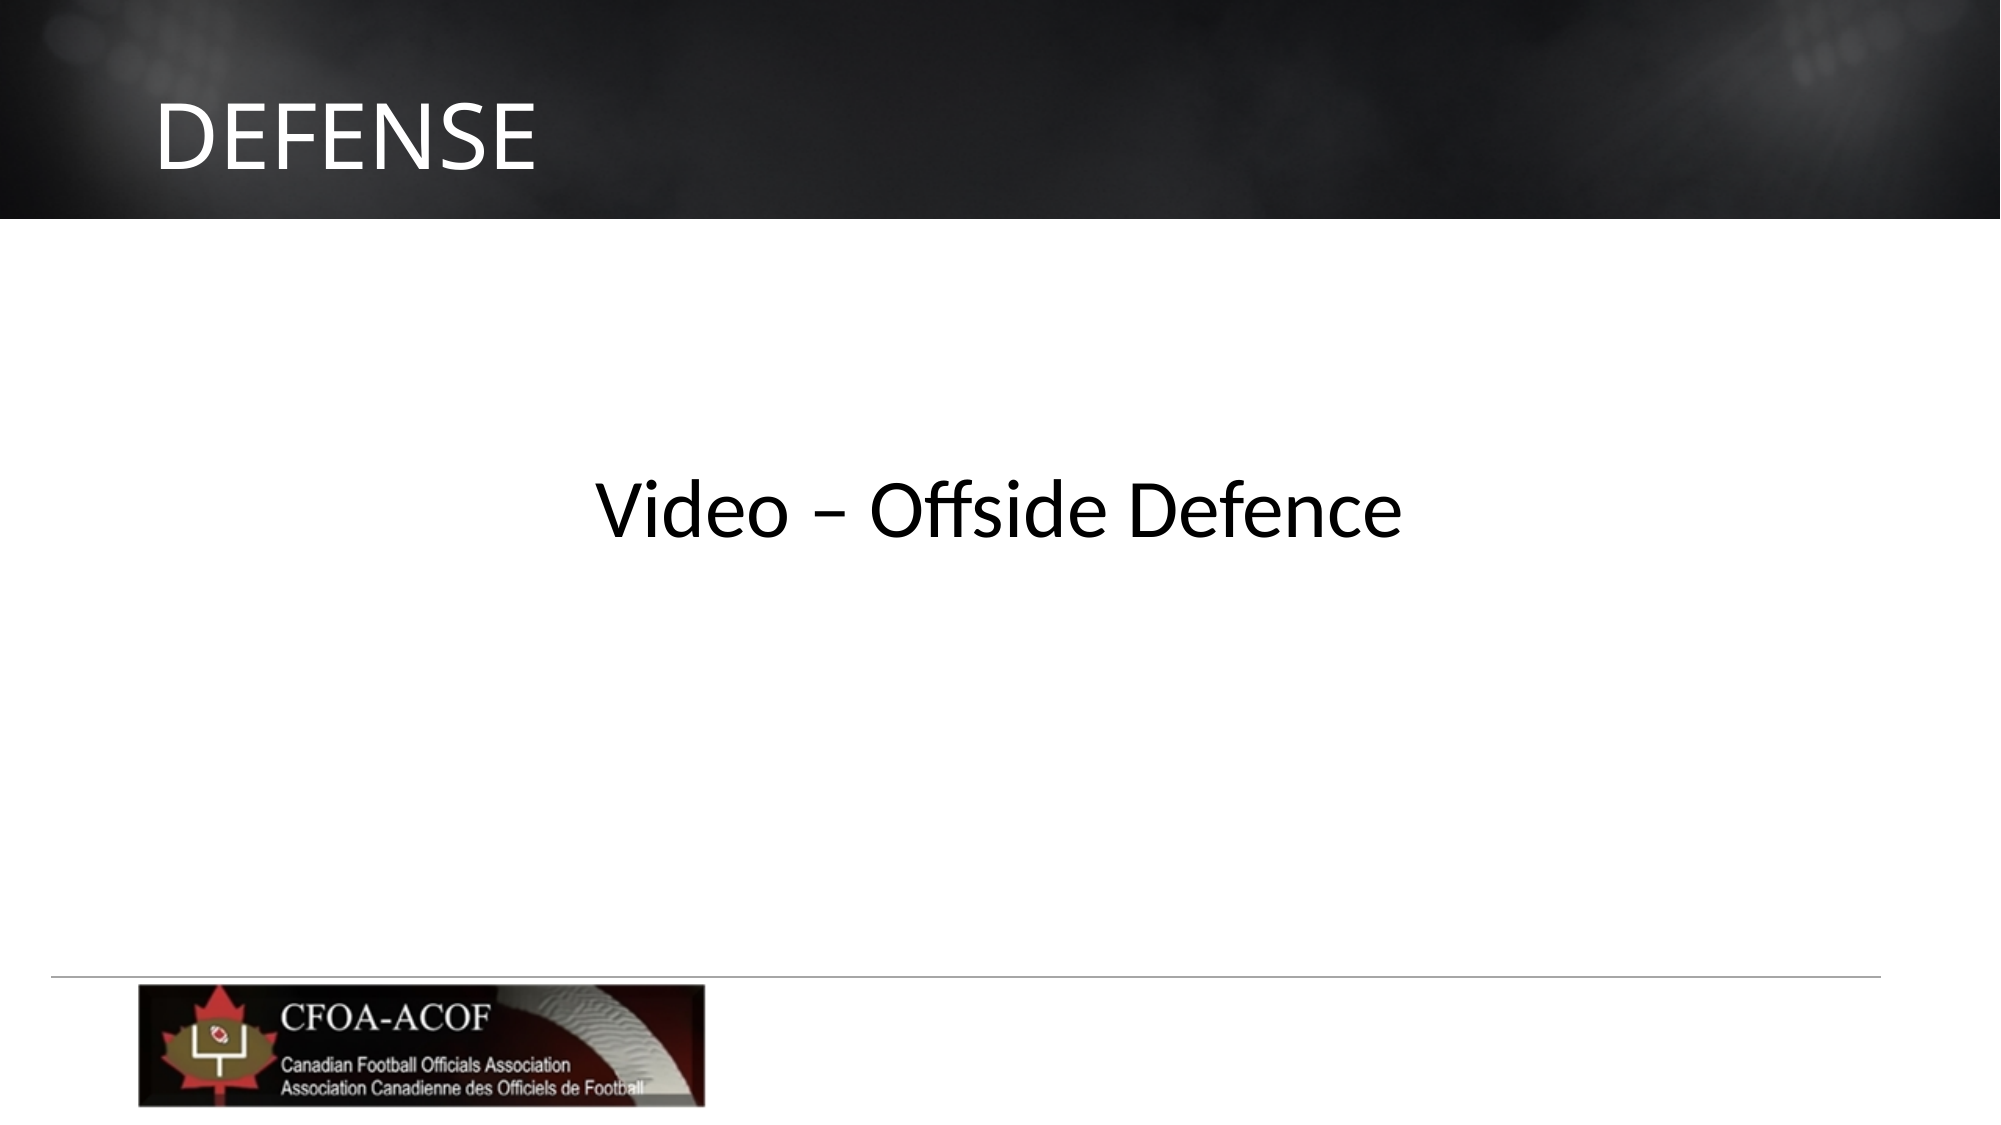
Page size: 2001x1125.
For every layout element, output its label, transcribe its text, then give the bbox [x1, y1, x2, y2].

title Defense [137, 59, 1863, 219]
picture [137, 983, 707, 1109]
picture [0, 0, 2000, 219]
text_box Video – Offside Defence [447, 446, 1553, 562]
